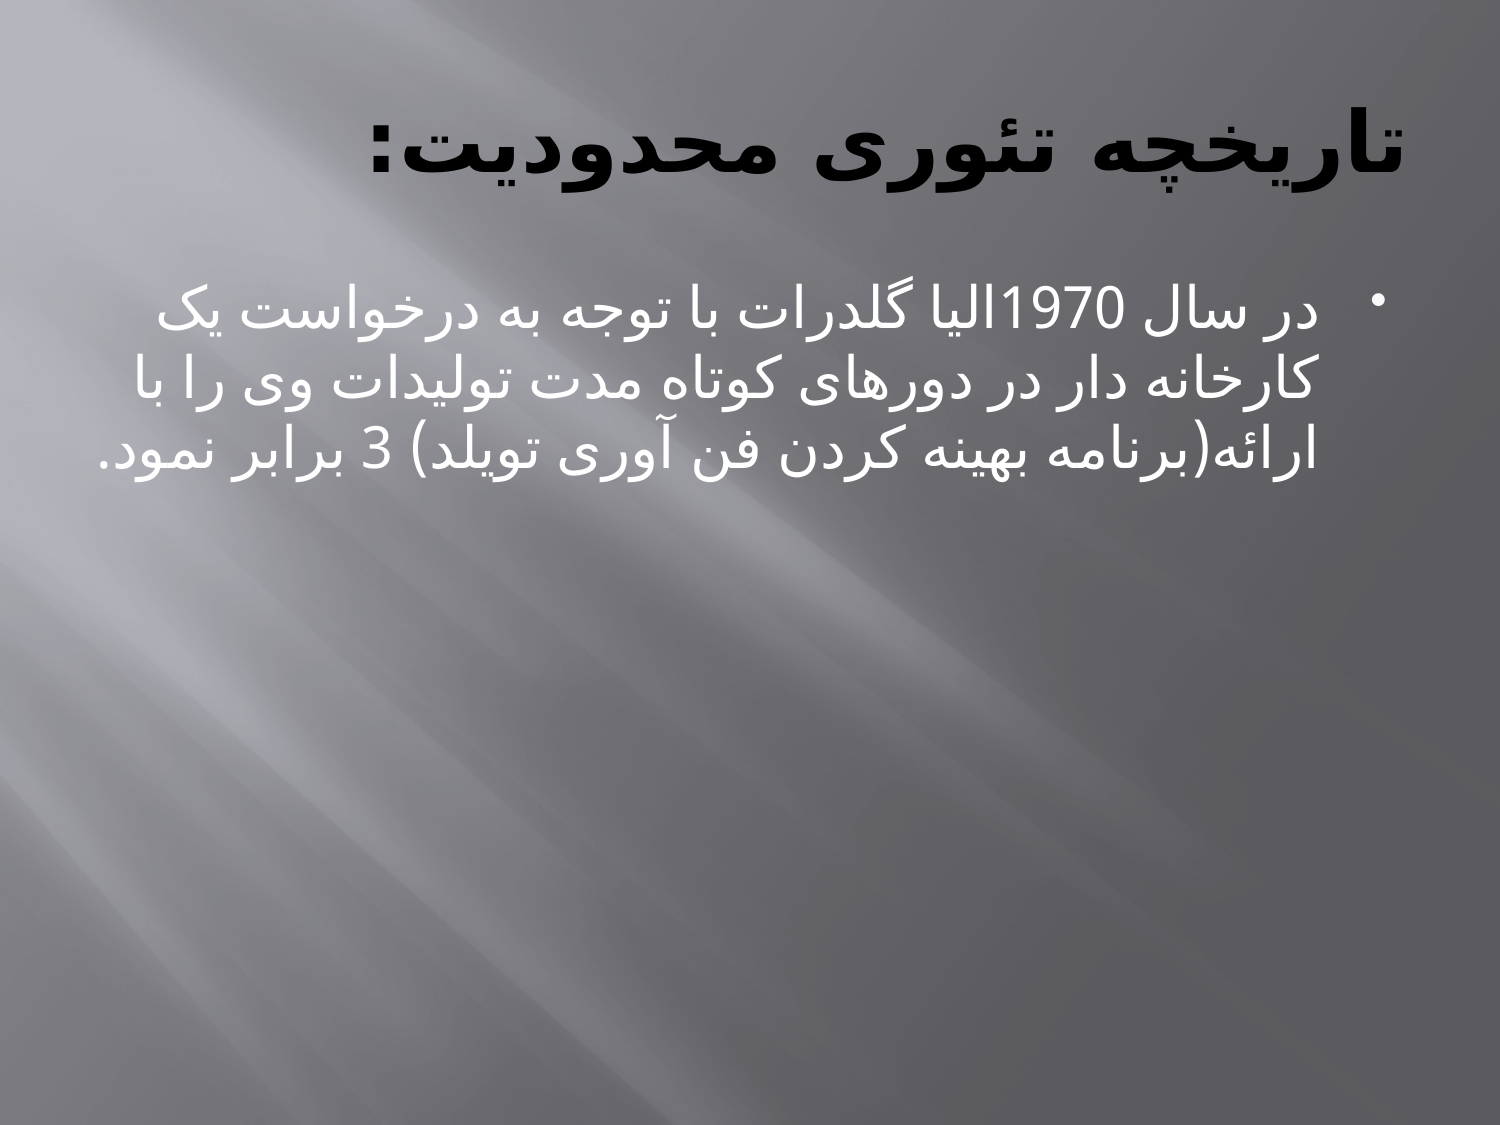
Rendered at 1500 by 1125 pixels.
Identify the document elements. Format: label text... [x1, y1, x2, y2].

title تاریخچه تئوری محدودیت: [75, 45, 1425, 233]
list در سال 1970الیا گلدرات با توجه به درخواست یک کارخانه دار در دورهای کوتاه مدت تولیدات وی را با ارائه(برنامه بهینه کردن فن آوری تویلد) 3 برابر نمود. [75, 262, 1425, 1035]
